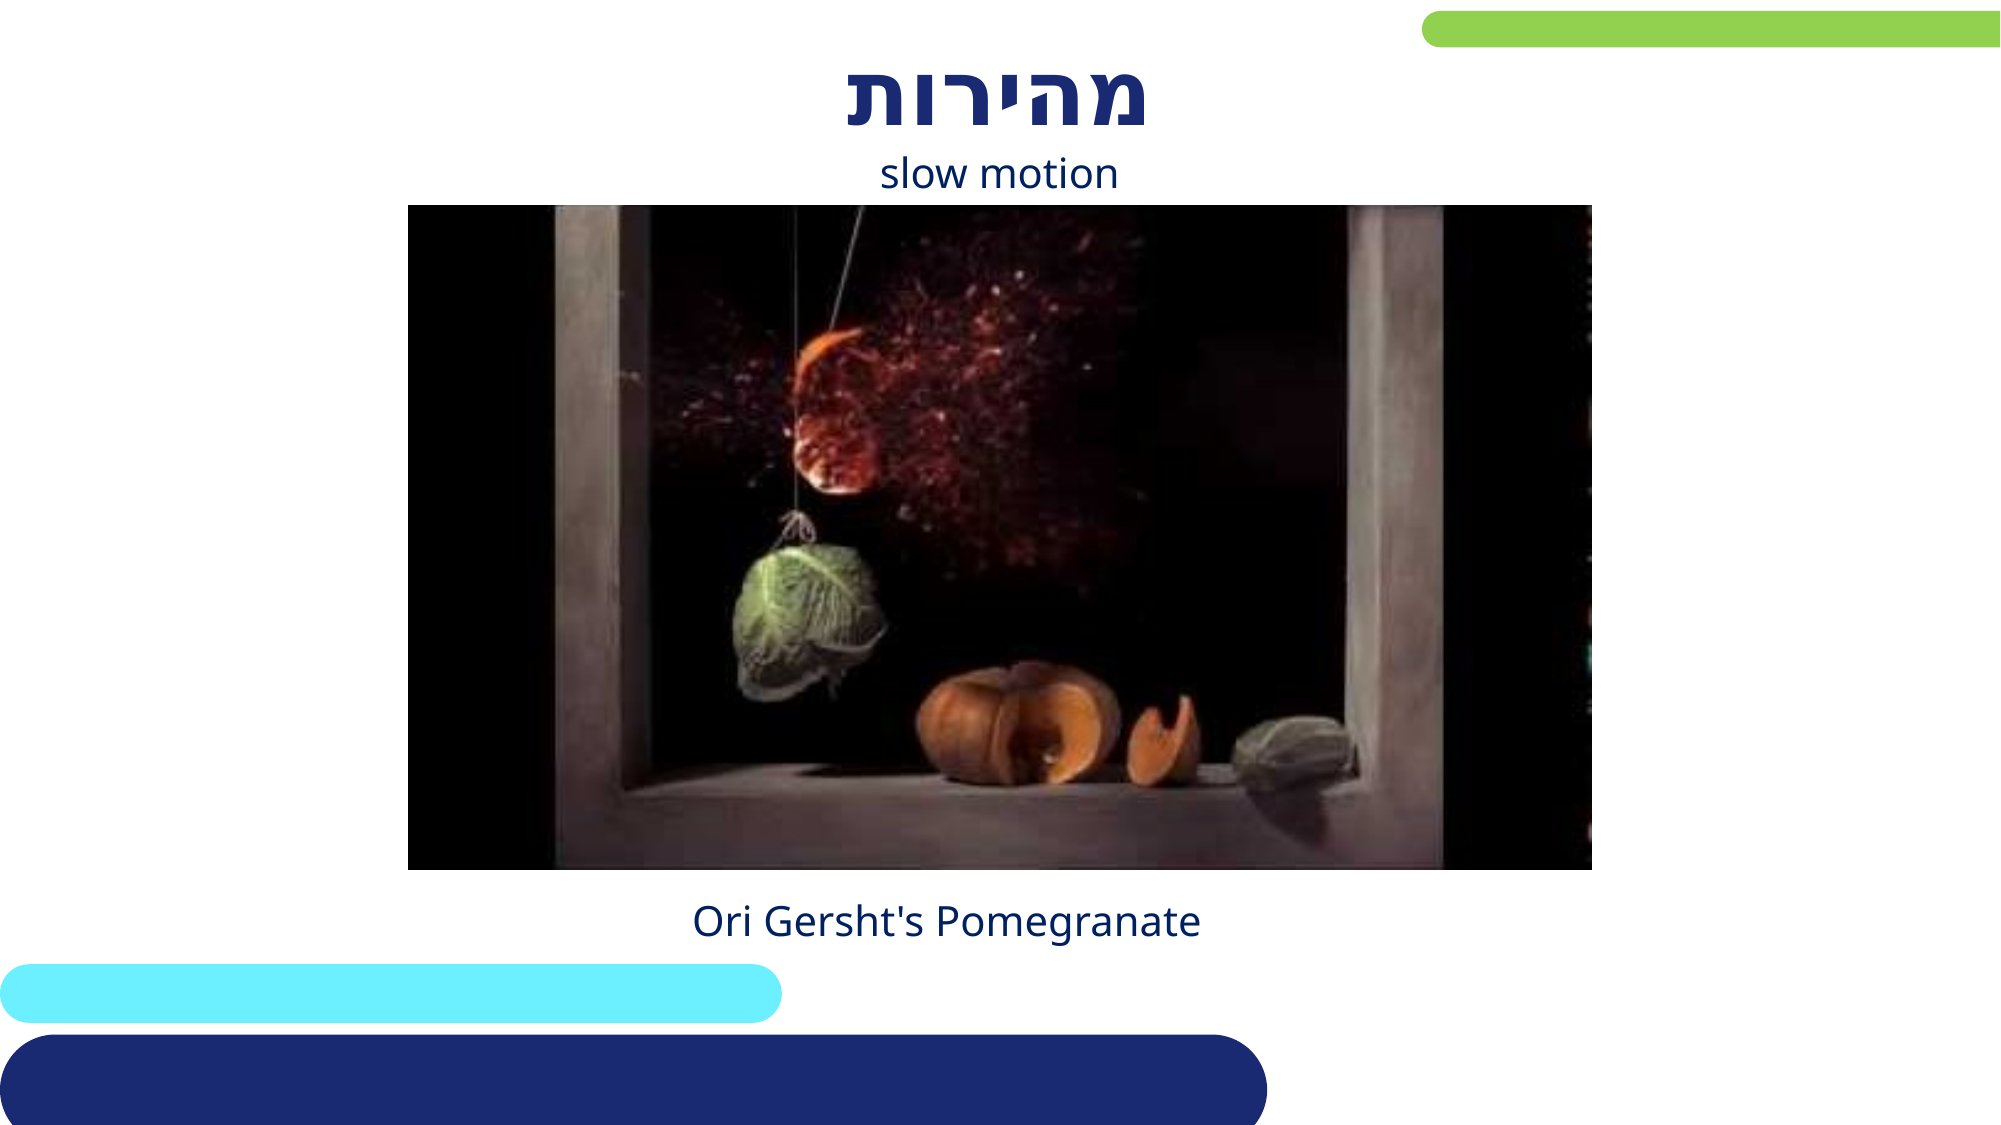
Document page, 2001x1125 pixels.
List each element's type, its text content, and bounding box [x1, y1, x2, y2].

text_box Ori Gersht's Pomegranate [677, 887, 1217, 953]
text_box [407, 204, 1593, 871]
list מהירות [578, 56, 1422, 122]
text_box slow motion [865, 138, 1135, 202]
